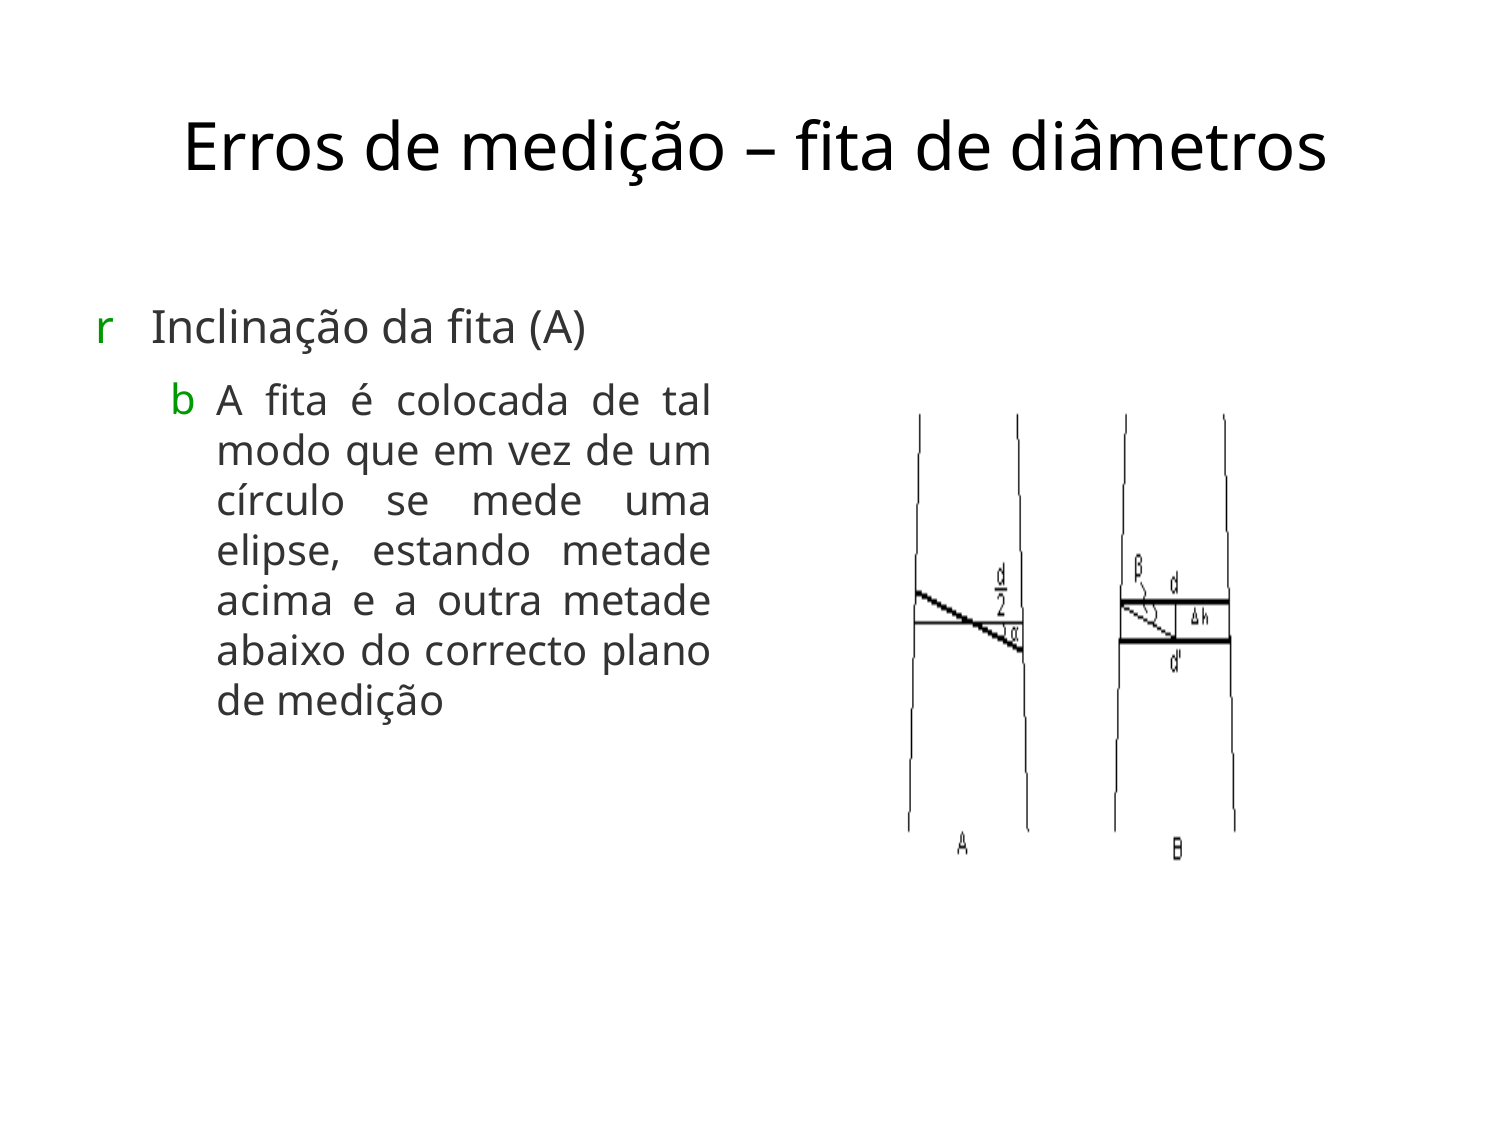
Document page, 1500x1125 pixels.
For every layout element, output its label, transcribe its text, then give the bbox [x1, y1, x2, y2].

list Inclinação da fita (A) A fita é colocada de tal modo que em vez de um círculo se mede uma elipse, estando metade acima e a outra metade abaixo do correcto plano de medição [49, 249, 1463, 1076]
title Erros de medição – fita de diâmetros [49, 49, 1463, 238]
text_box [899, 387, 1249, 883]
